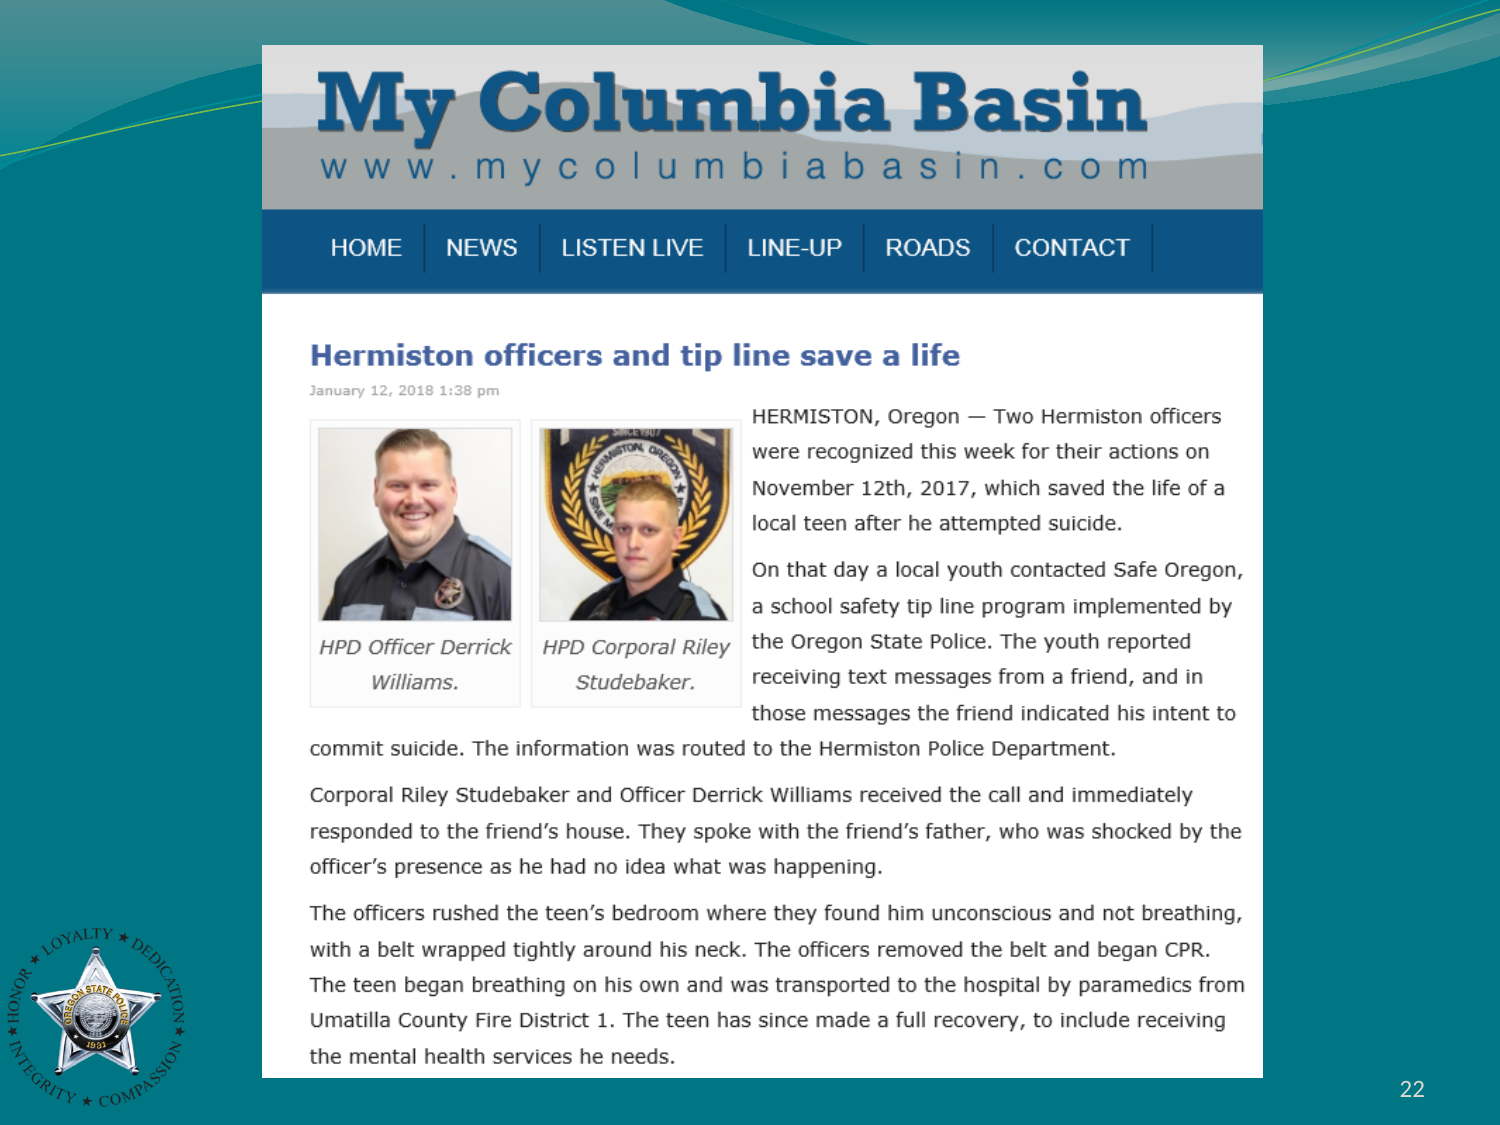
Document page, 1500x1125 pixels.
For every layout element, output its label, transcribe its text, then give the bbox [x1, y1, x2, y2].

picture [0, 909, 200, 1125]
picture [262, 44, 1263, 1078]
slide_number 22 [1299, 1042, 1425, 1103]
